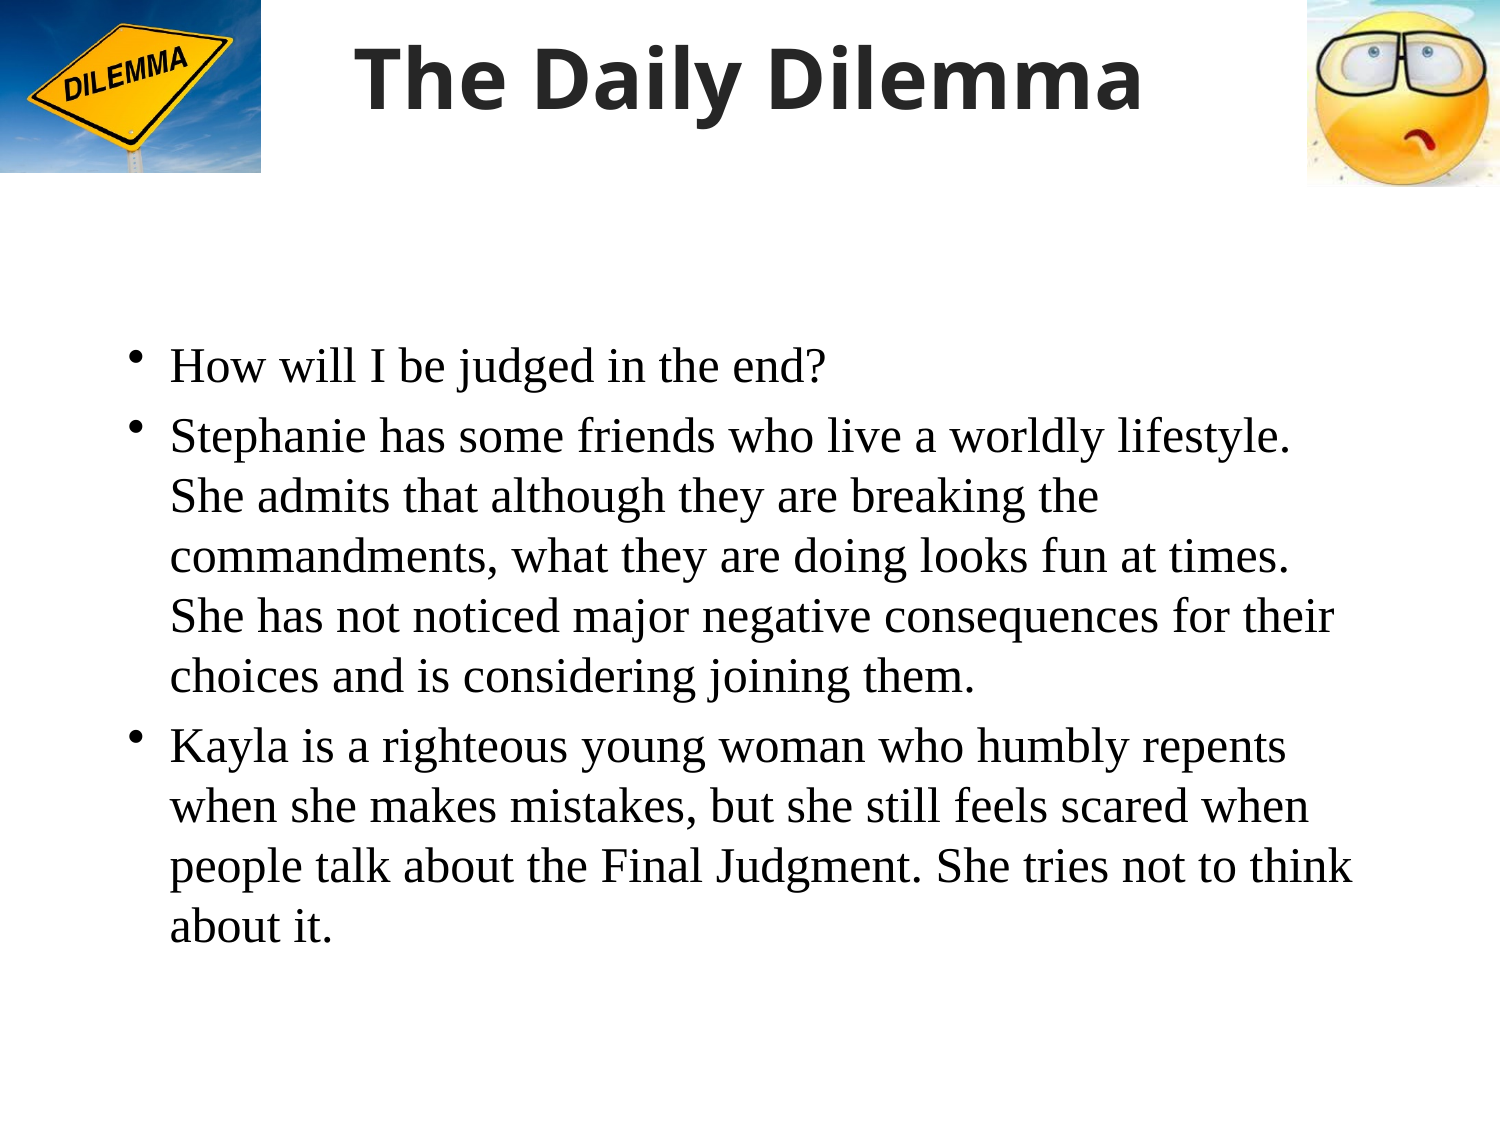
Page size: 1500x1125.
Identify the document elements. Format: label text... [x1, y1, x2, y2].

list How will I be judged in the end? Stephanie has some friends who live a worldly lifestyle. She admits that although they are breaking the commandments, what they are doing looks fun at times. She has not noticed major negative consequences for their choices and is considering joining them. Kayla is a righteous young woman who humbly repents when she makes mistakes, but she still feels scared when people talk about the Final Judgment. She tries not to think about it. [112, 324, 1388, 1001]
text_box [0, 0, 1500, 188]
